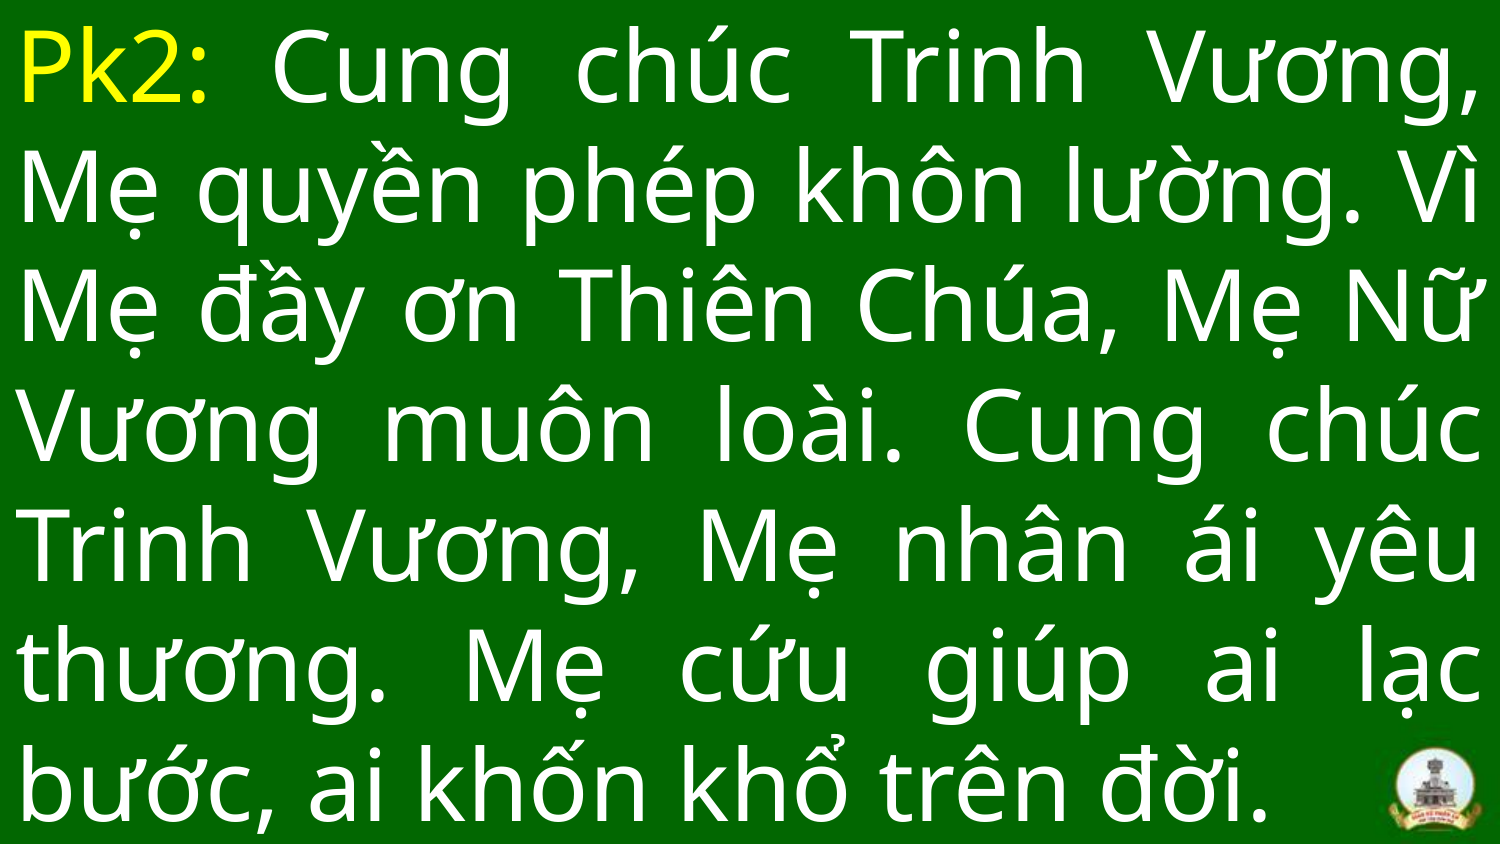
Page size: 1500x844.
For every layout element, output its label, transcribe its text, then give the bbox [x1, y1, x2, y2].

title Pk2: Cung chúc Trinh Vương, Mẹ quyền phép khôn lường. Vì Mẹ đầy ơn Thiên Chúa, Mẹ Nữ Vương muôn loài. Cung chúc Trinh Vương, Mẹ nhân ái yêu thương. Mẹ cứu giúp ai lạc bước, ai khốn khổ trên đời. [0, 0, 1500, 844]
